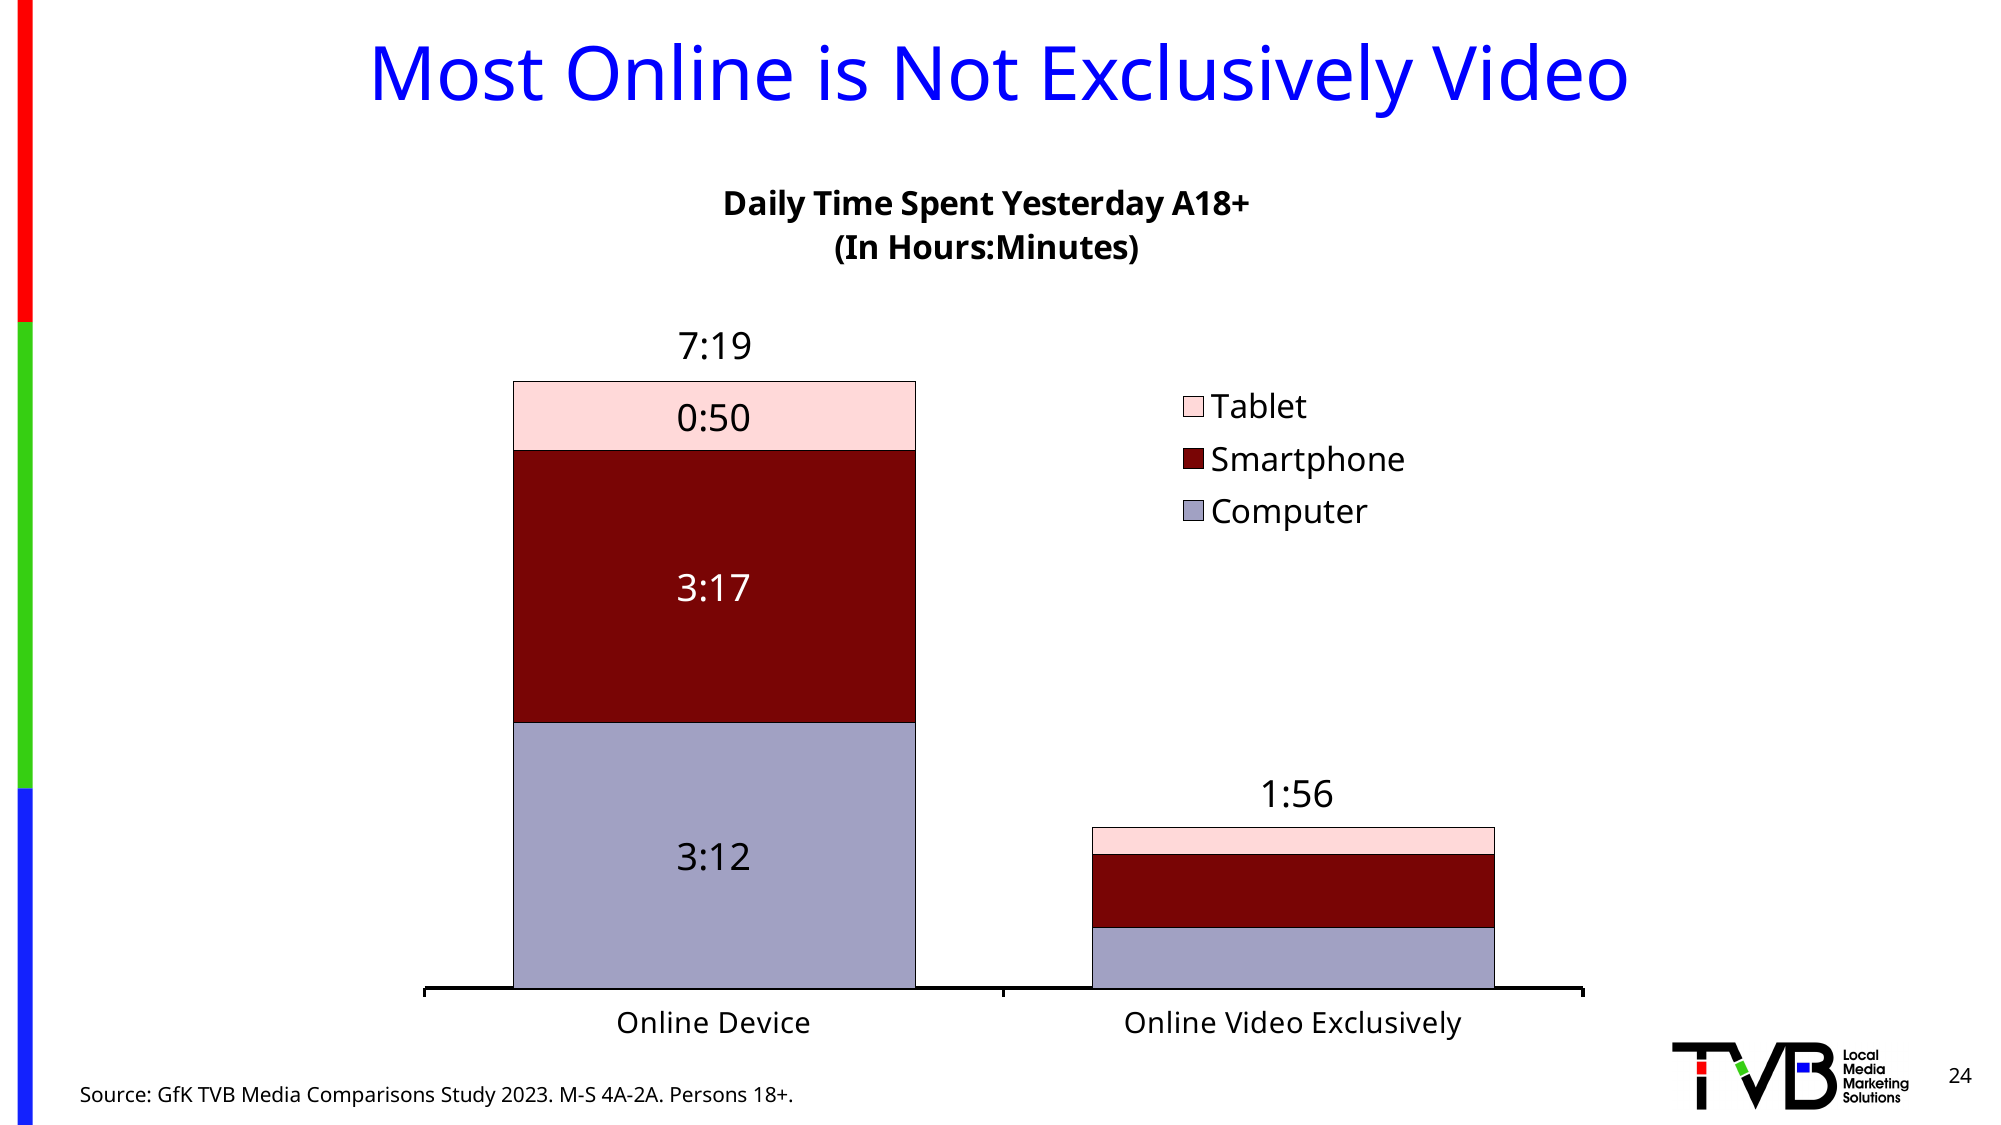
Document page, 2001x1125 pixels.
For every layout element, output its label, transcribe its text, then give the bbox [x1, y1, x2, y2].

list Source: GfK TVB Media Comparisons Study 2023. M-S 4A-2A. Persons 18+. [64, 1076, 1665, 1115]
text_box Most Online is Not Exclusively Video [68, 28, 1932, 124]
chart [287, 115, 1606, 1054]
picture [1672, 1042, 1909, 1110]
slide_number 24 [1824, 1046, 1988, 1107]
